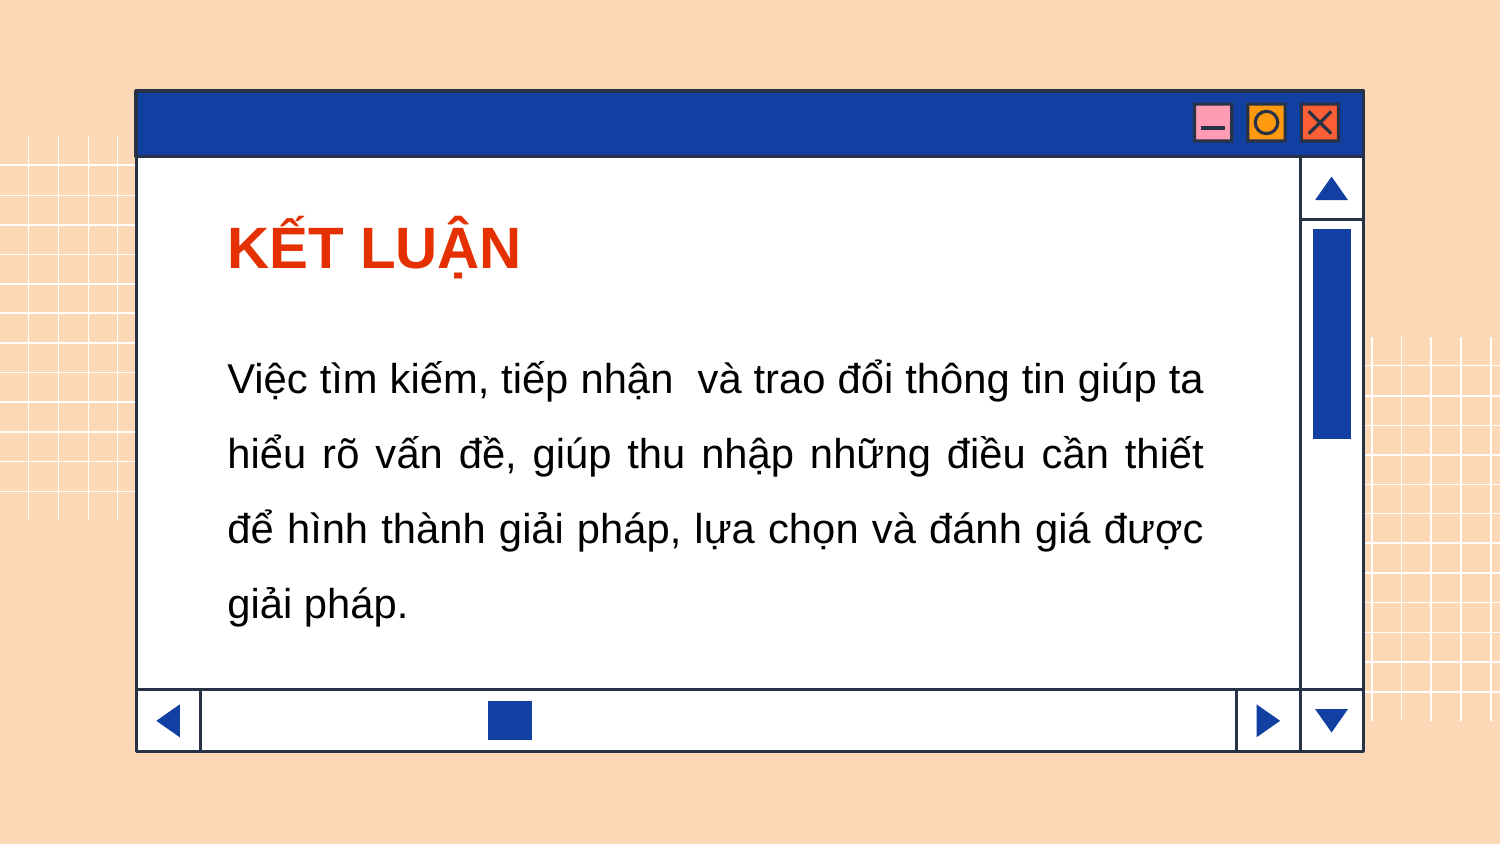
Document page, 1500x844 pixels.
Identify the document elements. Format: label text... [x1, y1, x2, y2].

text_box [1315, 176, 1348, 201]
text_box [1315, 709, 1349, 733]
text_box Việc tìm kiếm, tiếp nhận và trao đổi thông tin giúp ta hiểu rõ vấn đề, giúp thu nhập những điều cần thiết để hình thành giải pháp, lựa chọn và đánh giá được giải pháp. [212, 319, 1220, 635]
title KẾT LUẬN [212, 200, 1110, 290]
